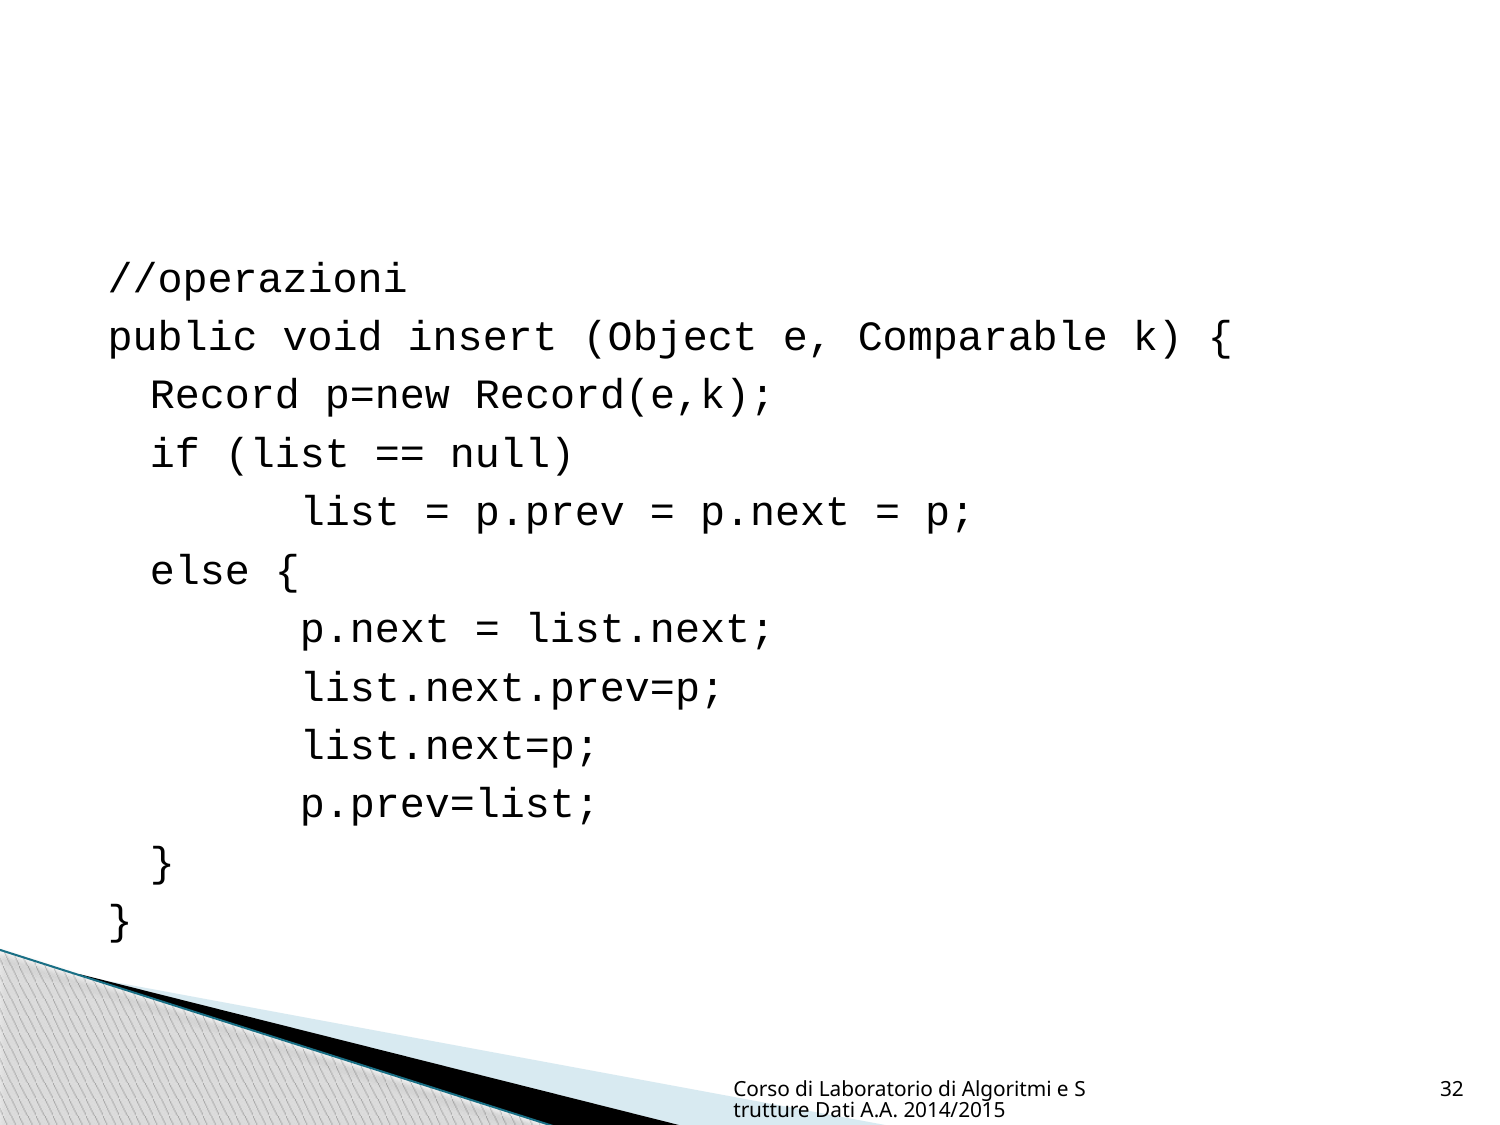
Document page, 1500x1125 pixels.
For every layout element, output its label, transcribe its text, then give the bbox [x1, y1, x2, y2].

list //operazioni public void insert (Object e, Comparable k) { Record p=new Record(e,k); if (list == null) list = p.prev = p.next = p; else { p.next = list.next; list.next.prev=p; list.next=p; p.prev=list; } } [75, 243, 1425, 986]
slide_number 32 [1418, 1051, 1479, 1112]
footer Corso di Laboratorio di Algoritmi e Strutture Dati A.A. 2014/2015 [718, 1051, 1105, 1112]
